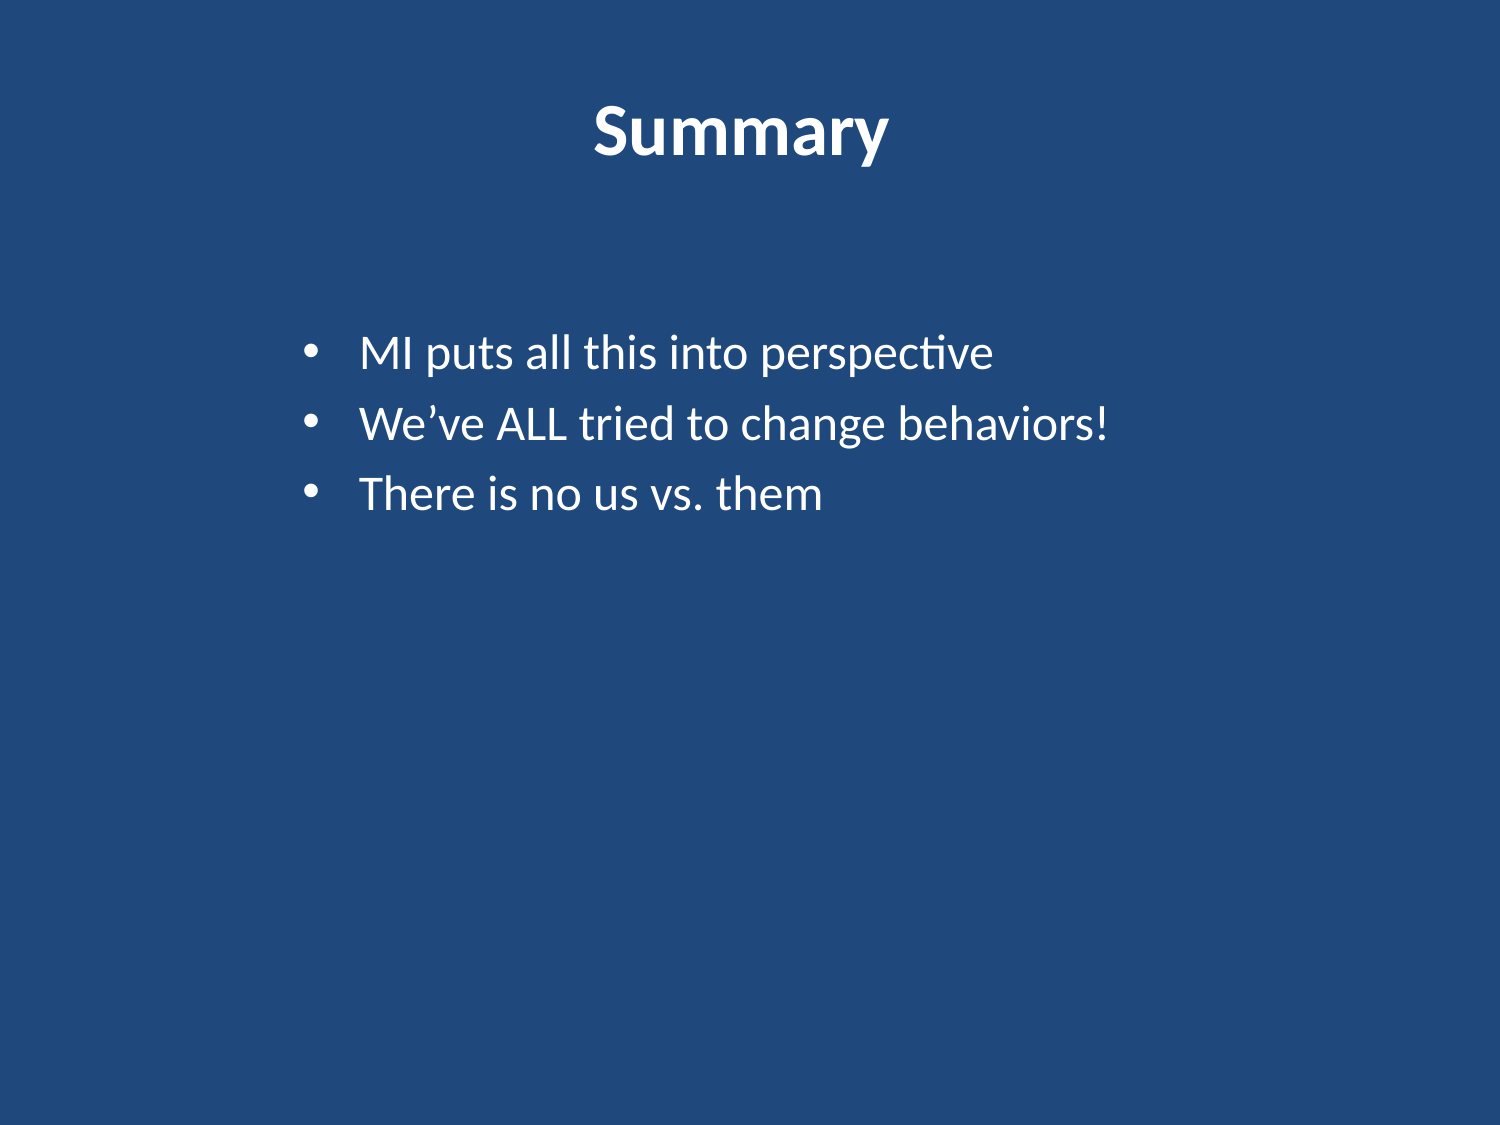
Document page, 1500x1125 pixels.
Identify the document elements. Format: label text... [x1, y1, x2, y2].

list MI puts all this into perspective We’ve ALL tried to change behaviors! There is no us vs. them [287, 312, 1250, 1050]
title Summary [112, 50, 1372, 202]
